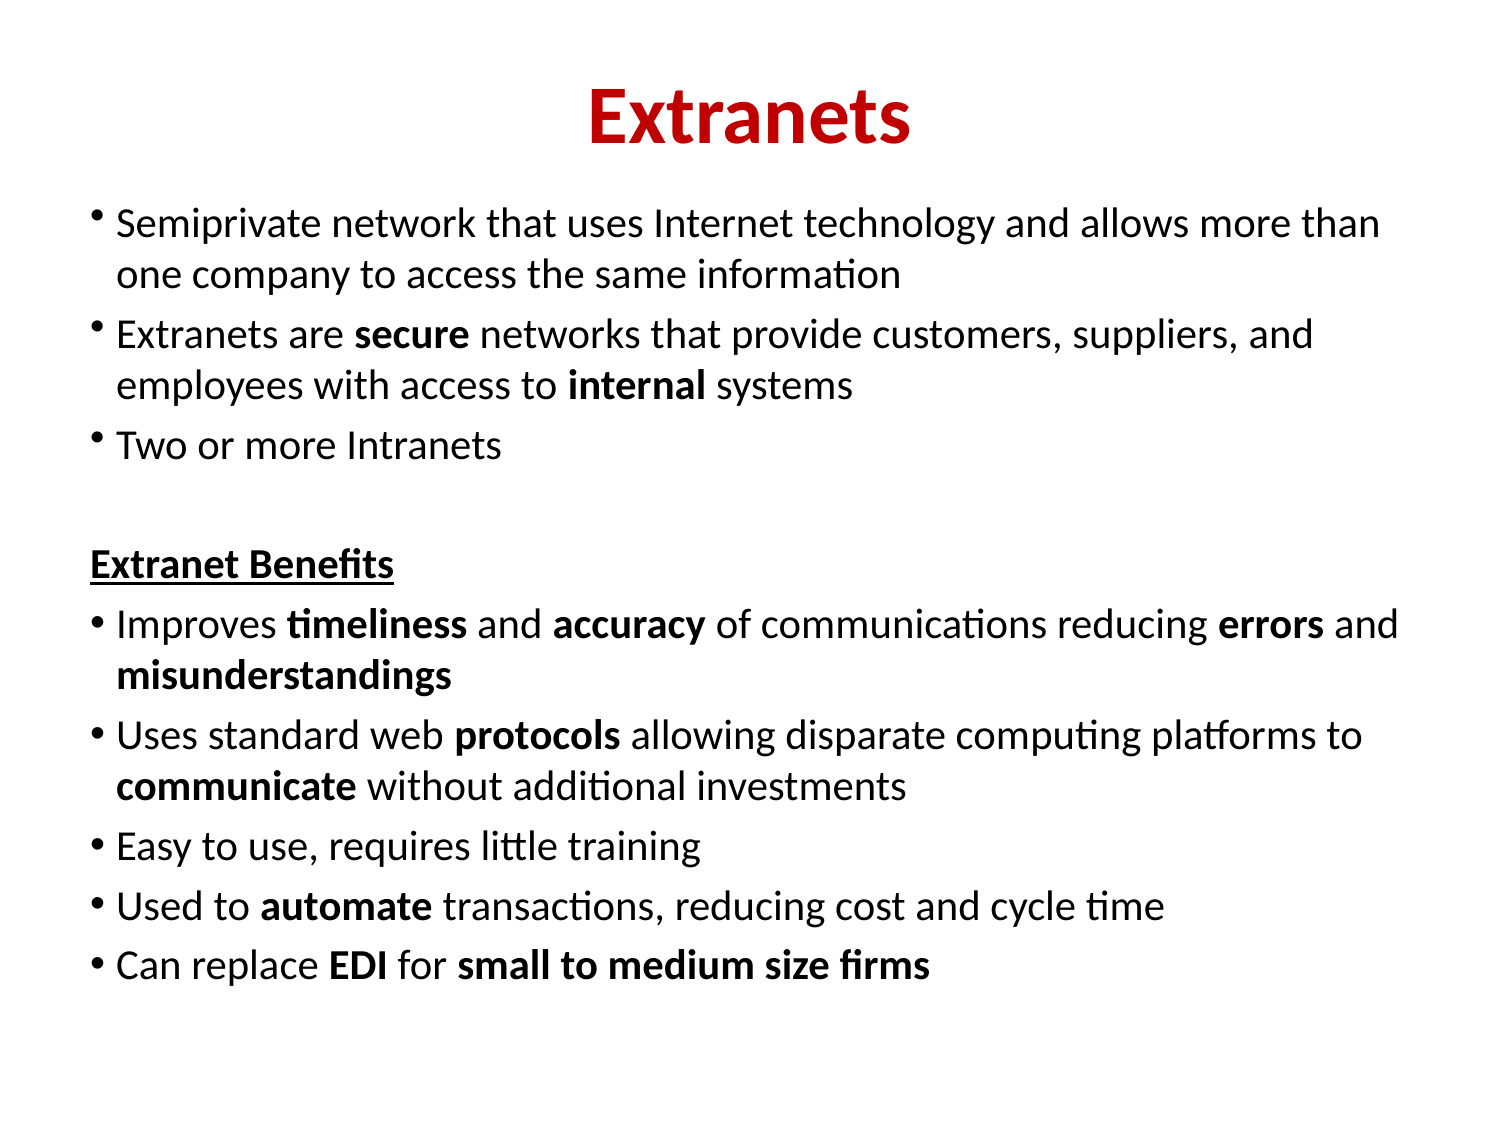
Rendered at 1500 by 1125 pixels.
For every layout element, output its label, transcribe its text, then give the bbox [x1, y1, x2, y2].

list Semiprivate network that uses Internet technology and allows more than one company to access the same information Extranets are secure networks that provide customers, suppliers, and employees with access to internal systems Two or more Intranets Extranet Benefits Improves timeliness and accuracy of communications reducing errors and misunderstandings Uses standard web protocols allowing disparate computing platforms to communicate without additional investments Easy to use, requires little training Used to automate transactions, reducing cost and cycle time Can replace EDI for small to medium size firms [75, 187, 1425, 1005]
title Extranets [75, 45, 1425, 175]
